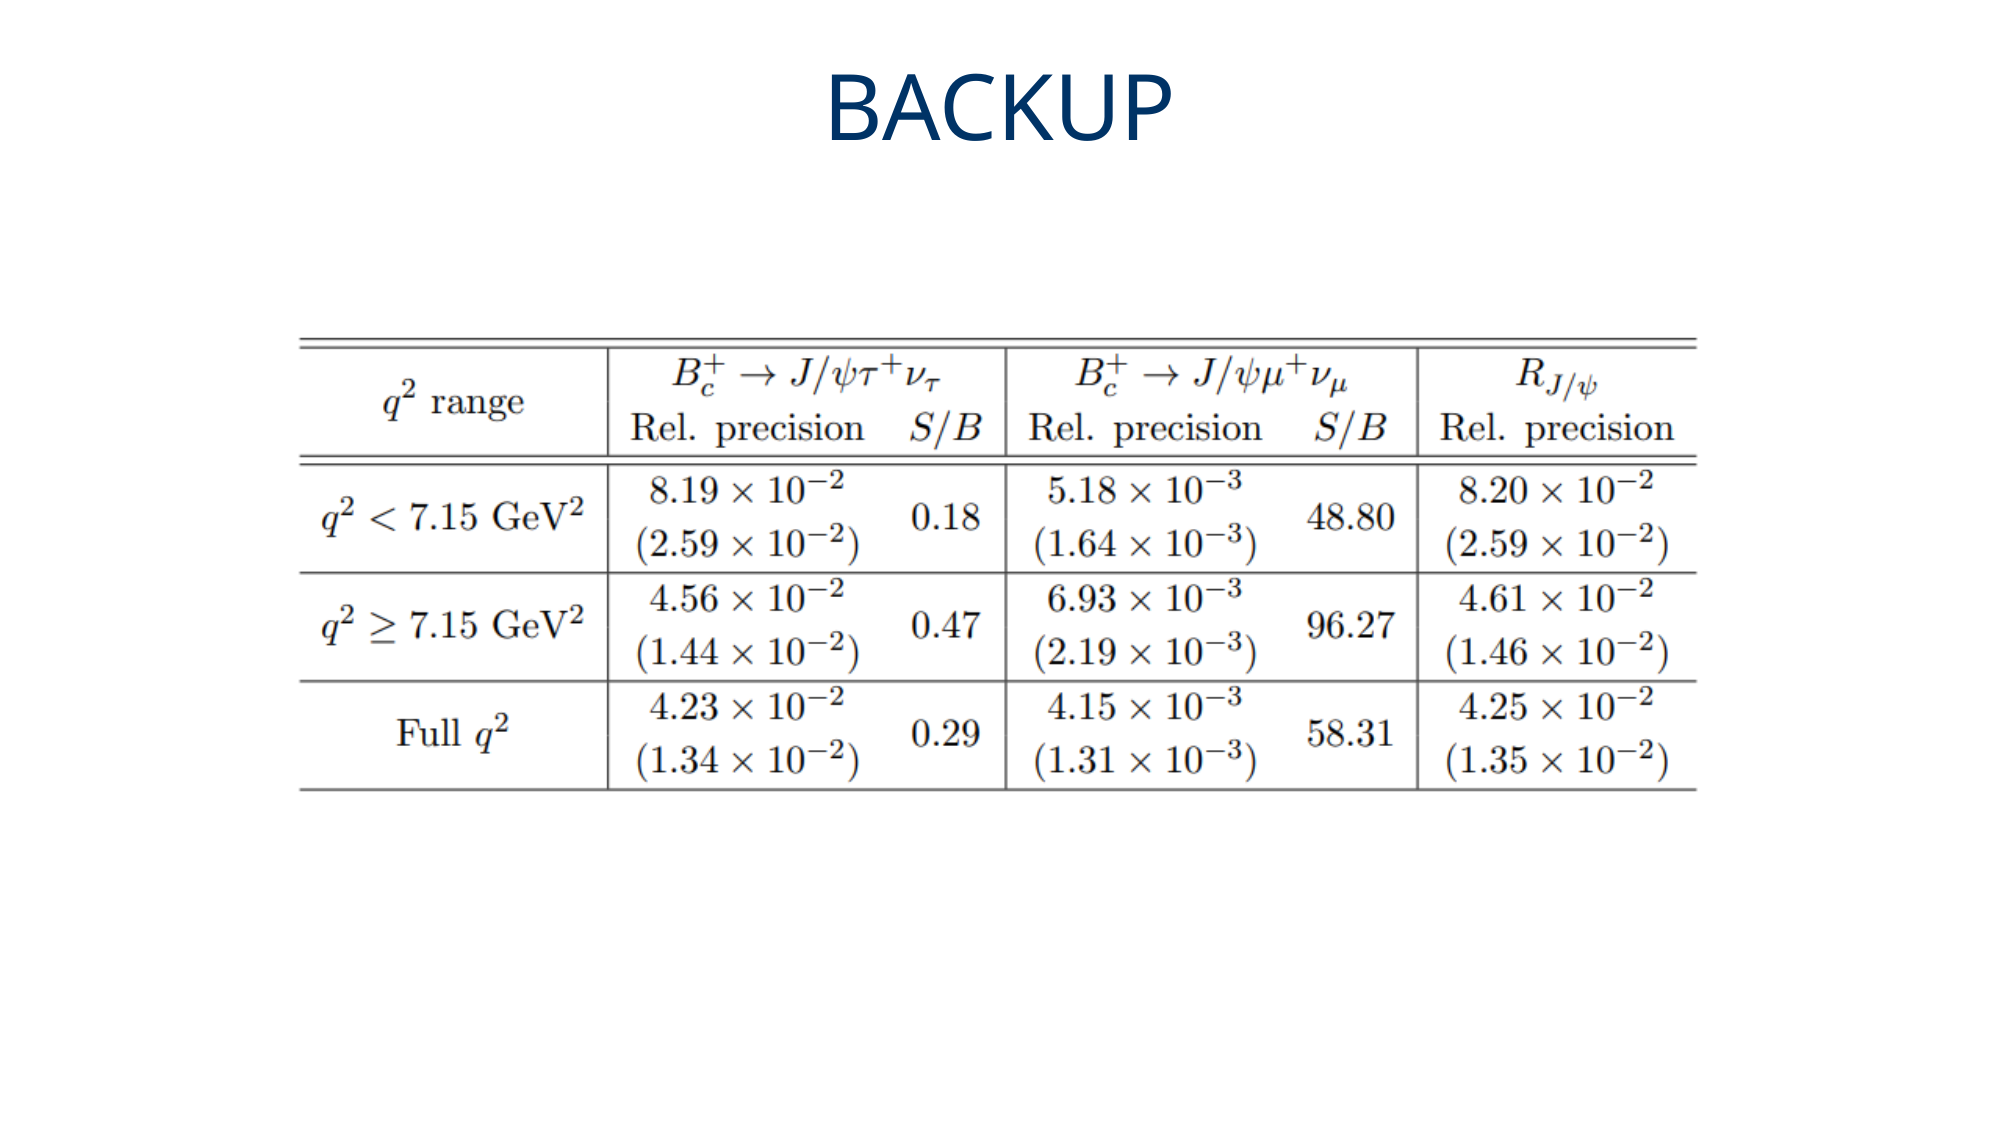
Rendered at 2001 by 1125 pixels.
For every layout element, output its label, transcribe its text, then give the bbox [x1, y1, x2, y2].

text_box BACKUP [0, 1, 2000, 219]
picture [285, 321, 1715, 804]
